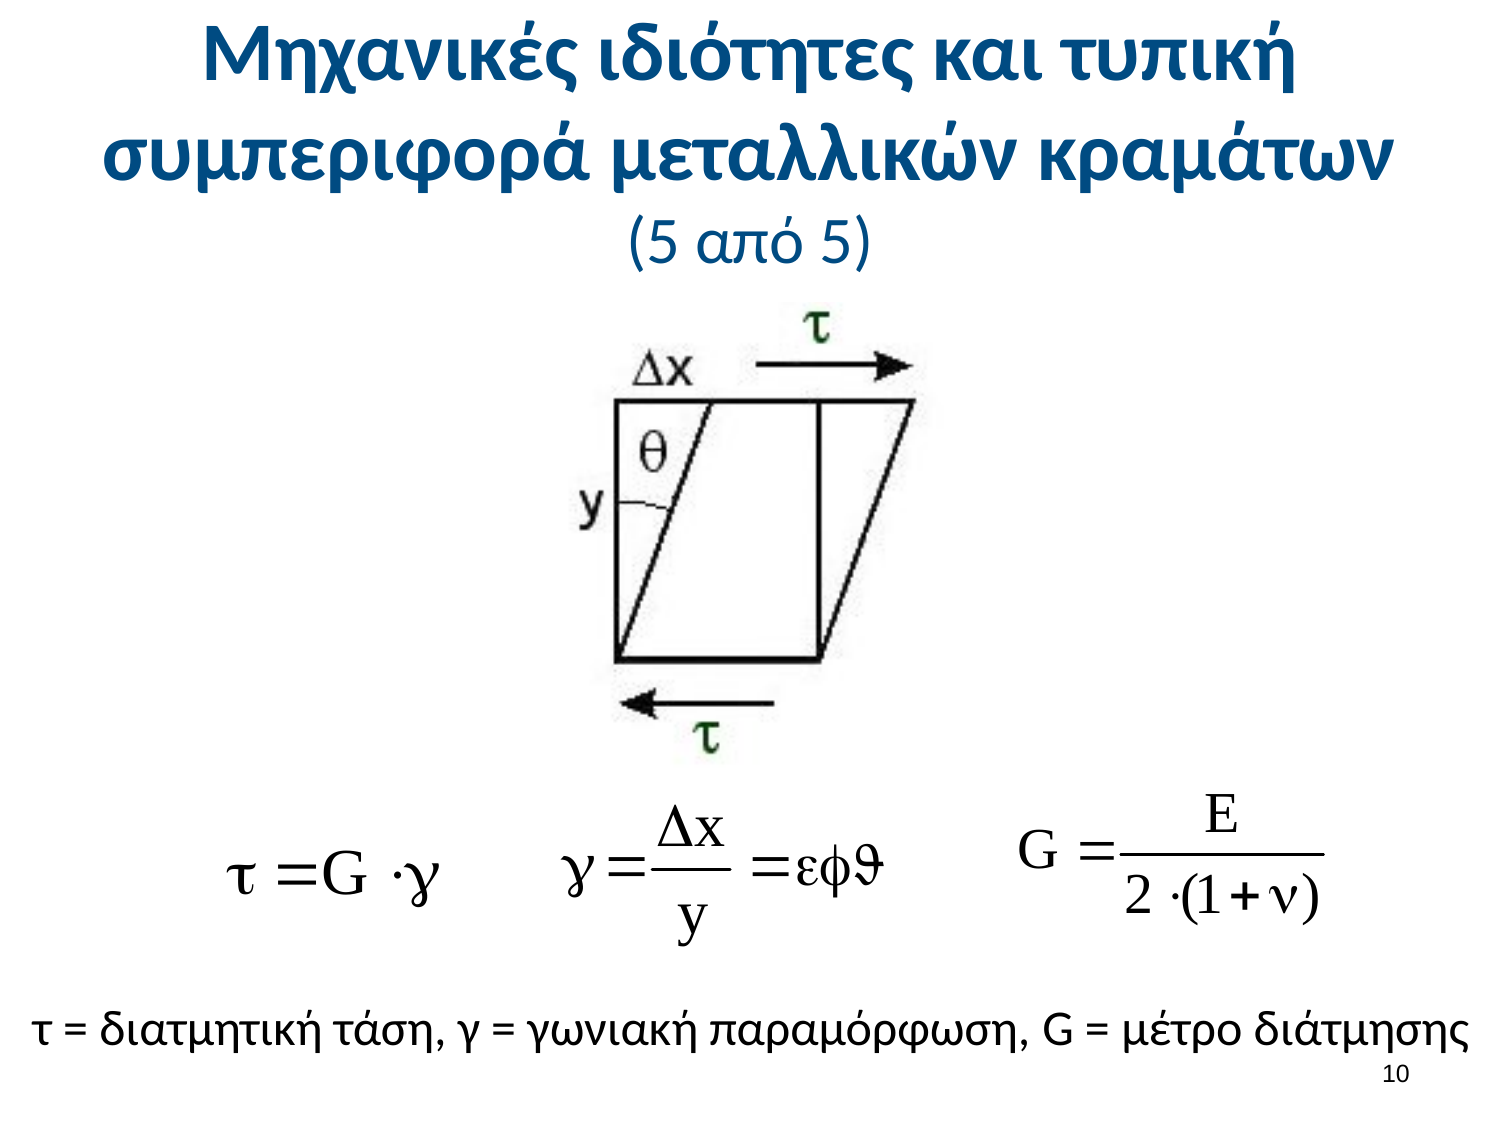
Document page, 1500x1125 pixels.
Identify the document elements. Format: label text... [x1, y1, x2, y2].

title Μηχανικές ιδιότητες και τυπική συμπεριφορά μεταλλικών κραμάτων (5 από 5) [75, 7, 1425, 267]
picture [549, 302, 951, 778]
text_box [1009, 776, 1338, 937]
slide_number 9 [1074, 1042, 1425, 1103]
list τ = διατμητική τάση, γ = γωνιακή παραμόρφωση, G = μέτρο διάτμησης [17, 987, 1500, 1068]
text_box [550, 786, 903, 958]
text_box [218, 833, 444, 922]
